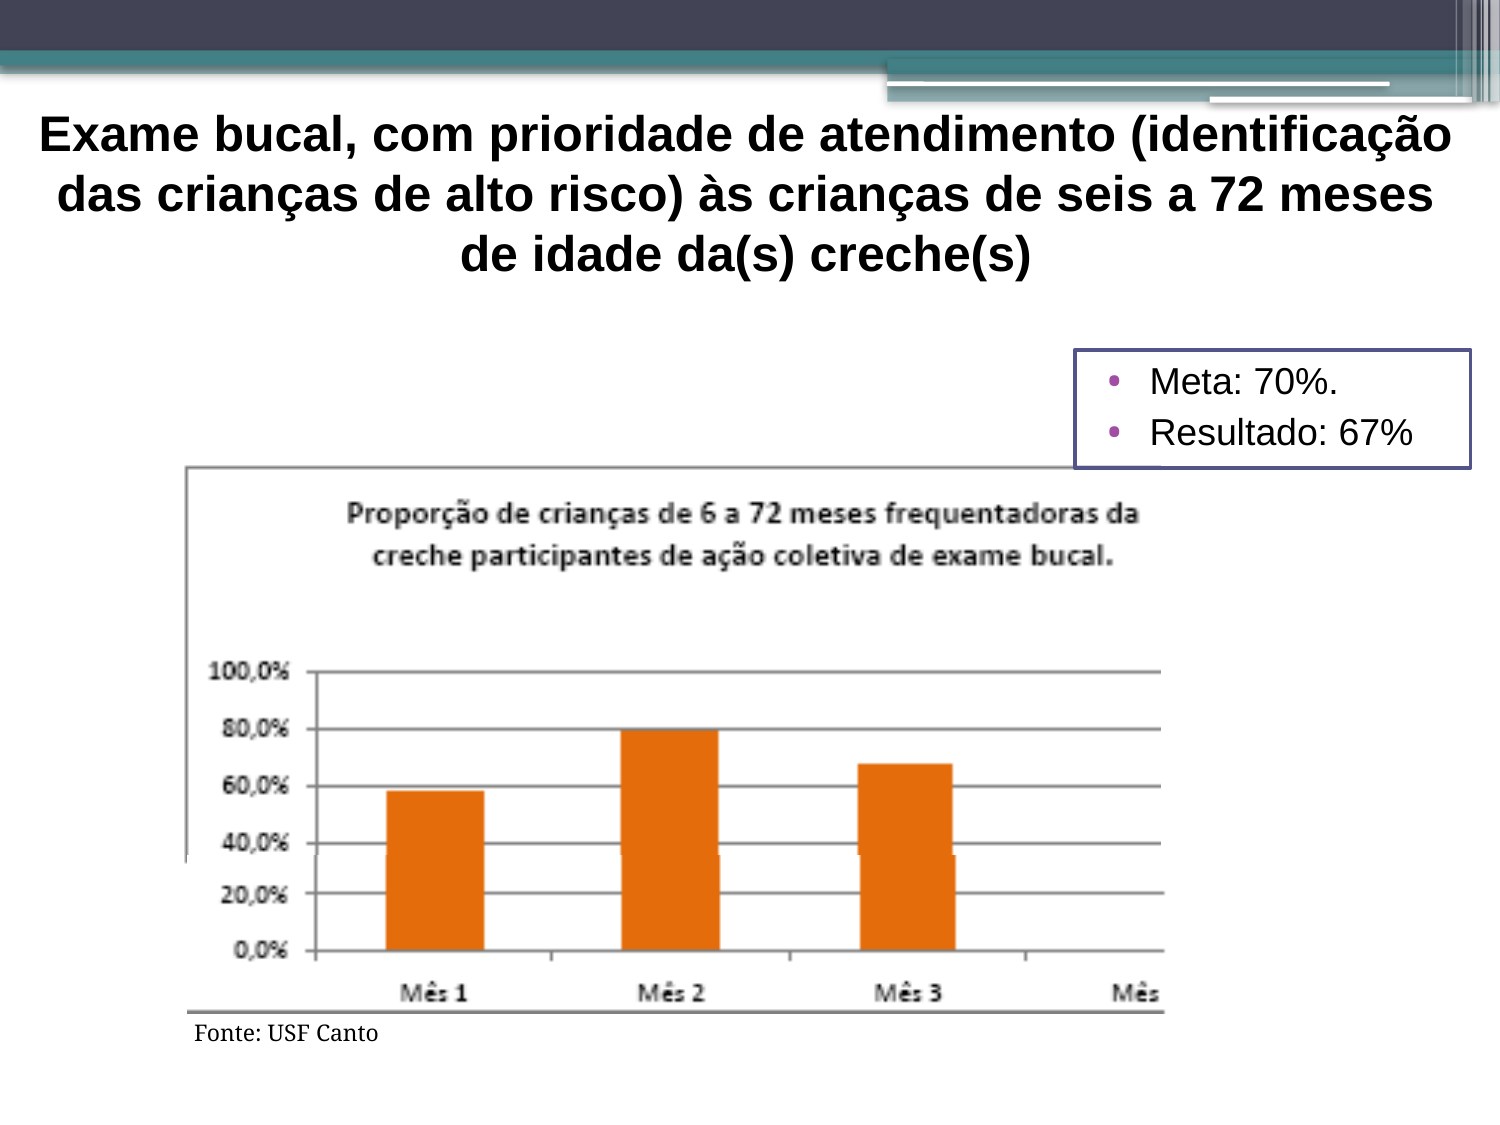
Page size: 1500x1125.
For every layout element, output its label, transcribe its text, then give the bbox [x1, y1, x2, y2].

text_box Meta: 70%. Resultado: 67% [1074, 349, 1471, 468]
picture [182, 461, 1231, 1015]
text_box Fonte: USF Canto [179, 1011, 774, 1054]
list Exame bucal, com prioridade de atendimento (identificação das crianças de alto risco) às crianças de seis a 72 meses de idade da(s) creche(s) [0, 94, 1481, 362]
